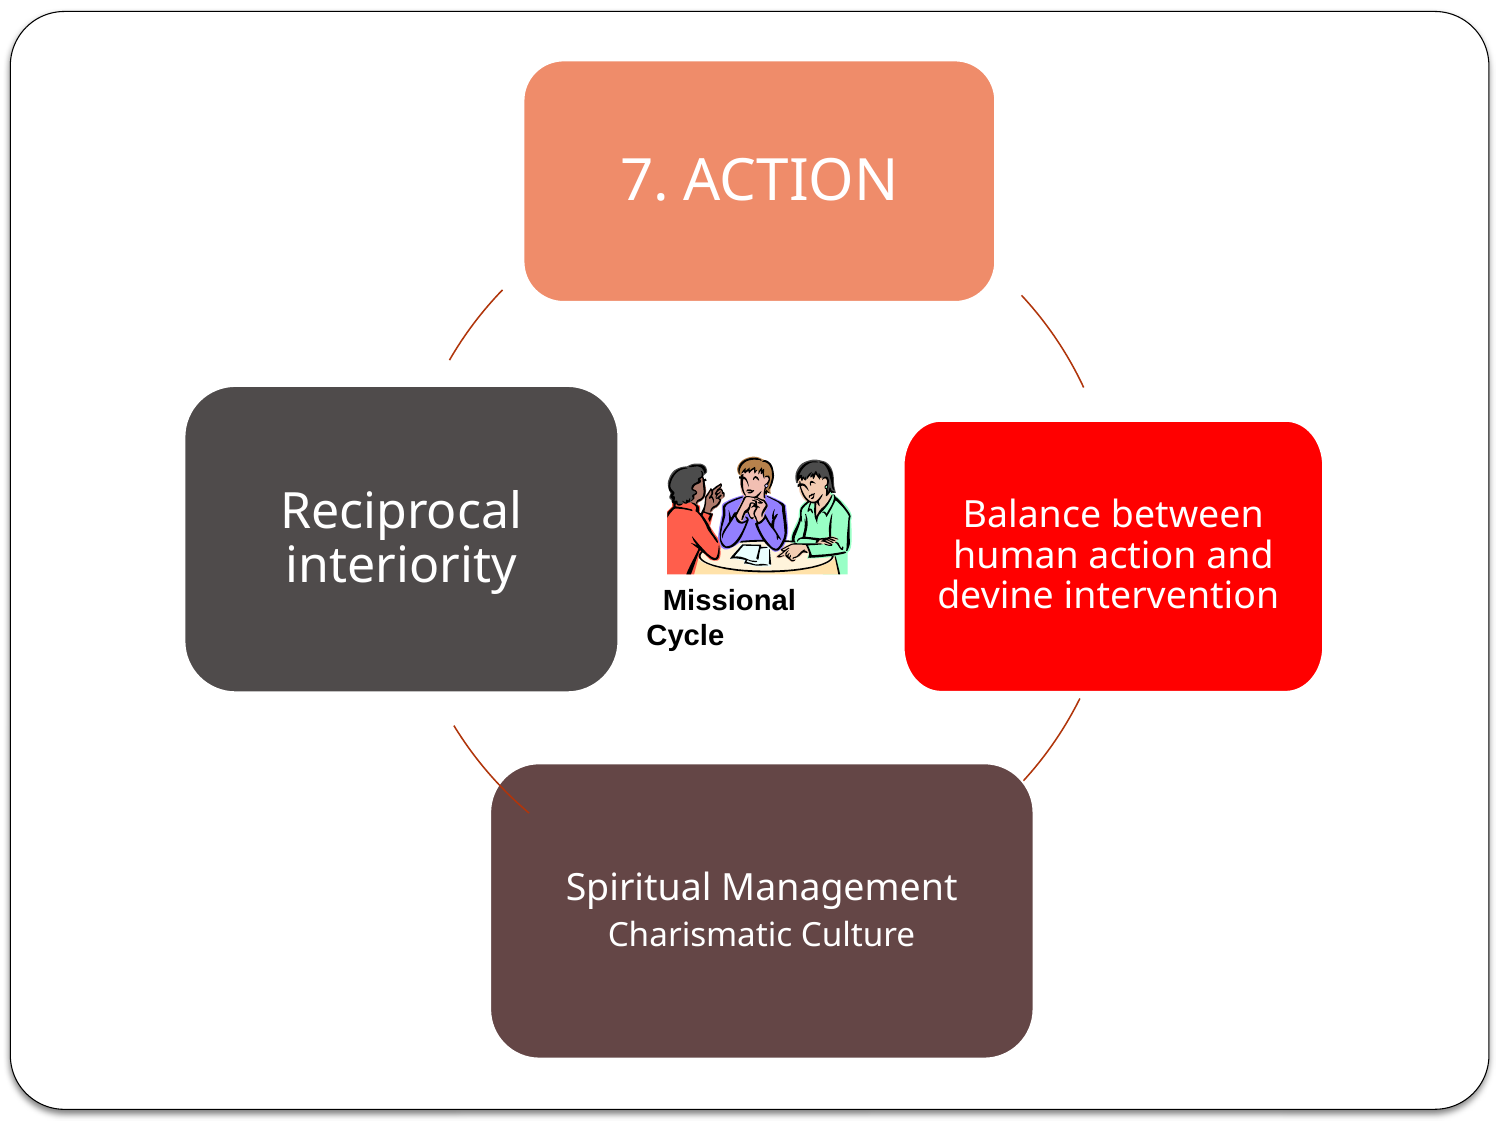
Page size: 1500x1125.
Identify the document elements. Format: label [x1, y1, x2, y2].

text_box [74, 60, 1447, 1059]
picture [666, 455, 852, 575]
